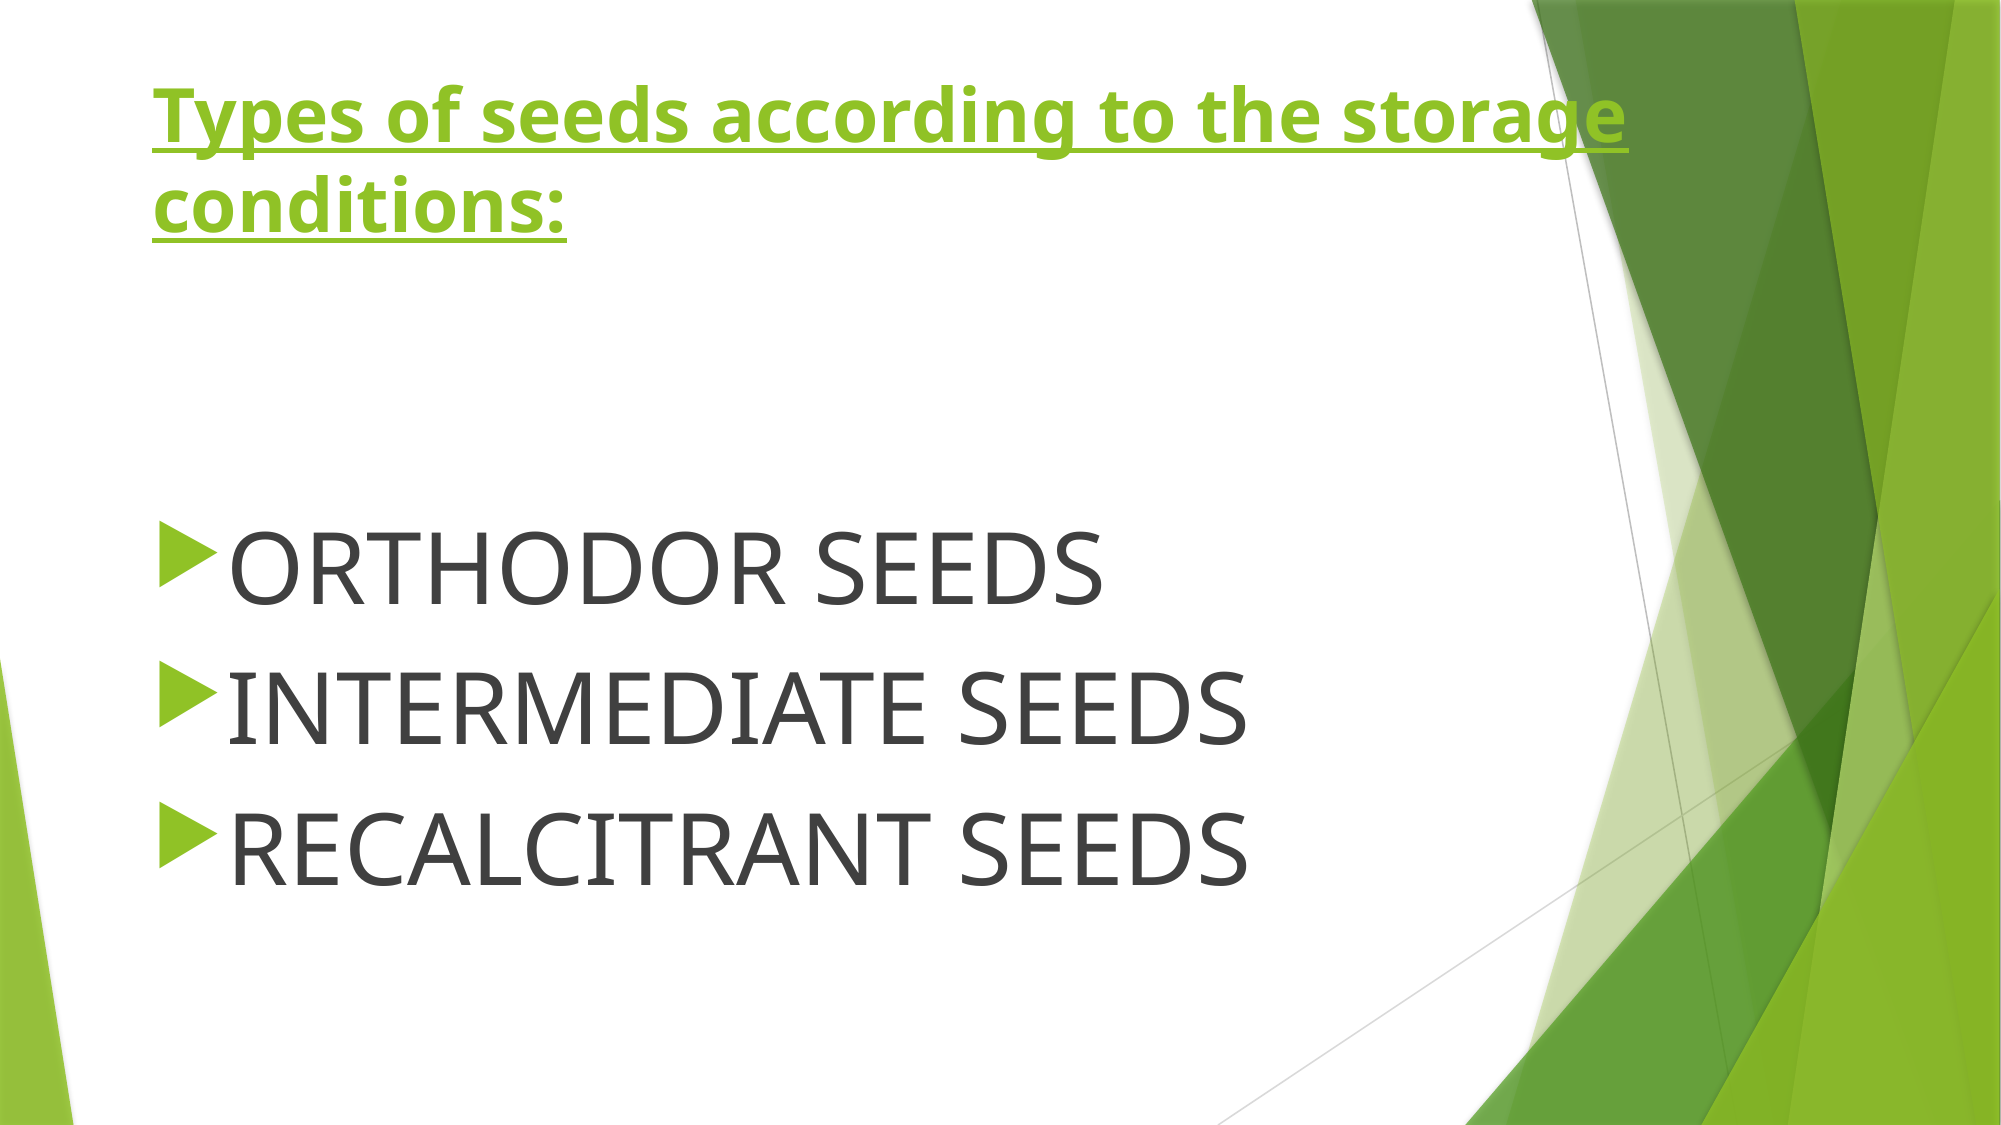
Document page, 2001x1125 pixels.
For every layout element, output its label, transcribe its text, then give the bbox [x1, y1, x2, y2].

list ORTHODOR SEEDS INTERMEDIATE SEEDS RECALCITRANT SEEDS [137, 496, 1863, 1014]
title Types of seeds according to the storage conditions: [137, 59, 1863, 440]
